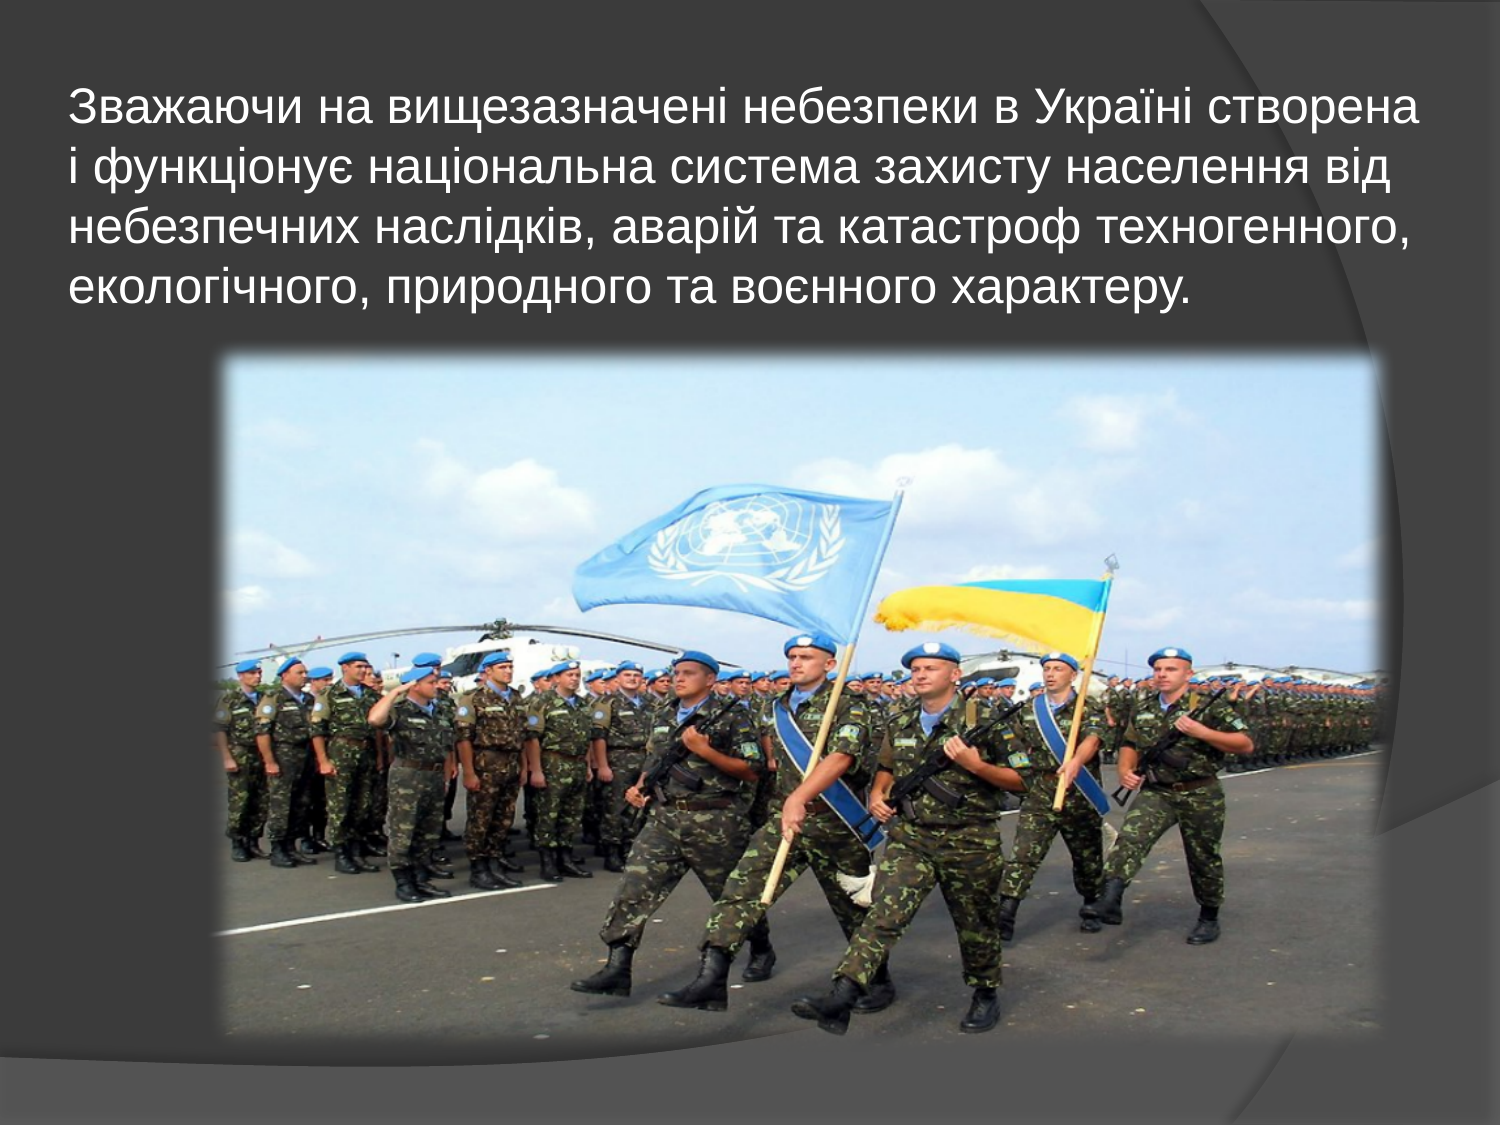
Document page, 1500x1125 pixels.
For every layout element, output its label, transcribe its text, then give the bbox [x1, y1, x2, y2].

text_box Зважаючи на вищезазначені небезпеки в Україні створена і функціонує національна система захисту населення від небезпечних наслідків, аварій та катастроф техногенного, екологічного, природного та воєнного характеру. [53, 66, 1447, 322]
picture [206, 337, 1396, 1054]
